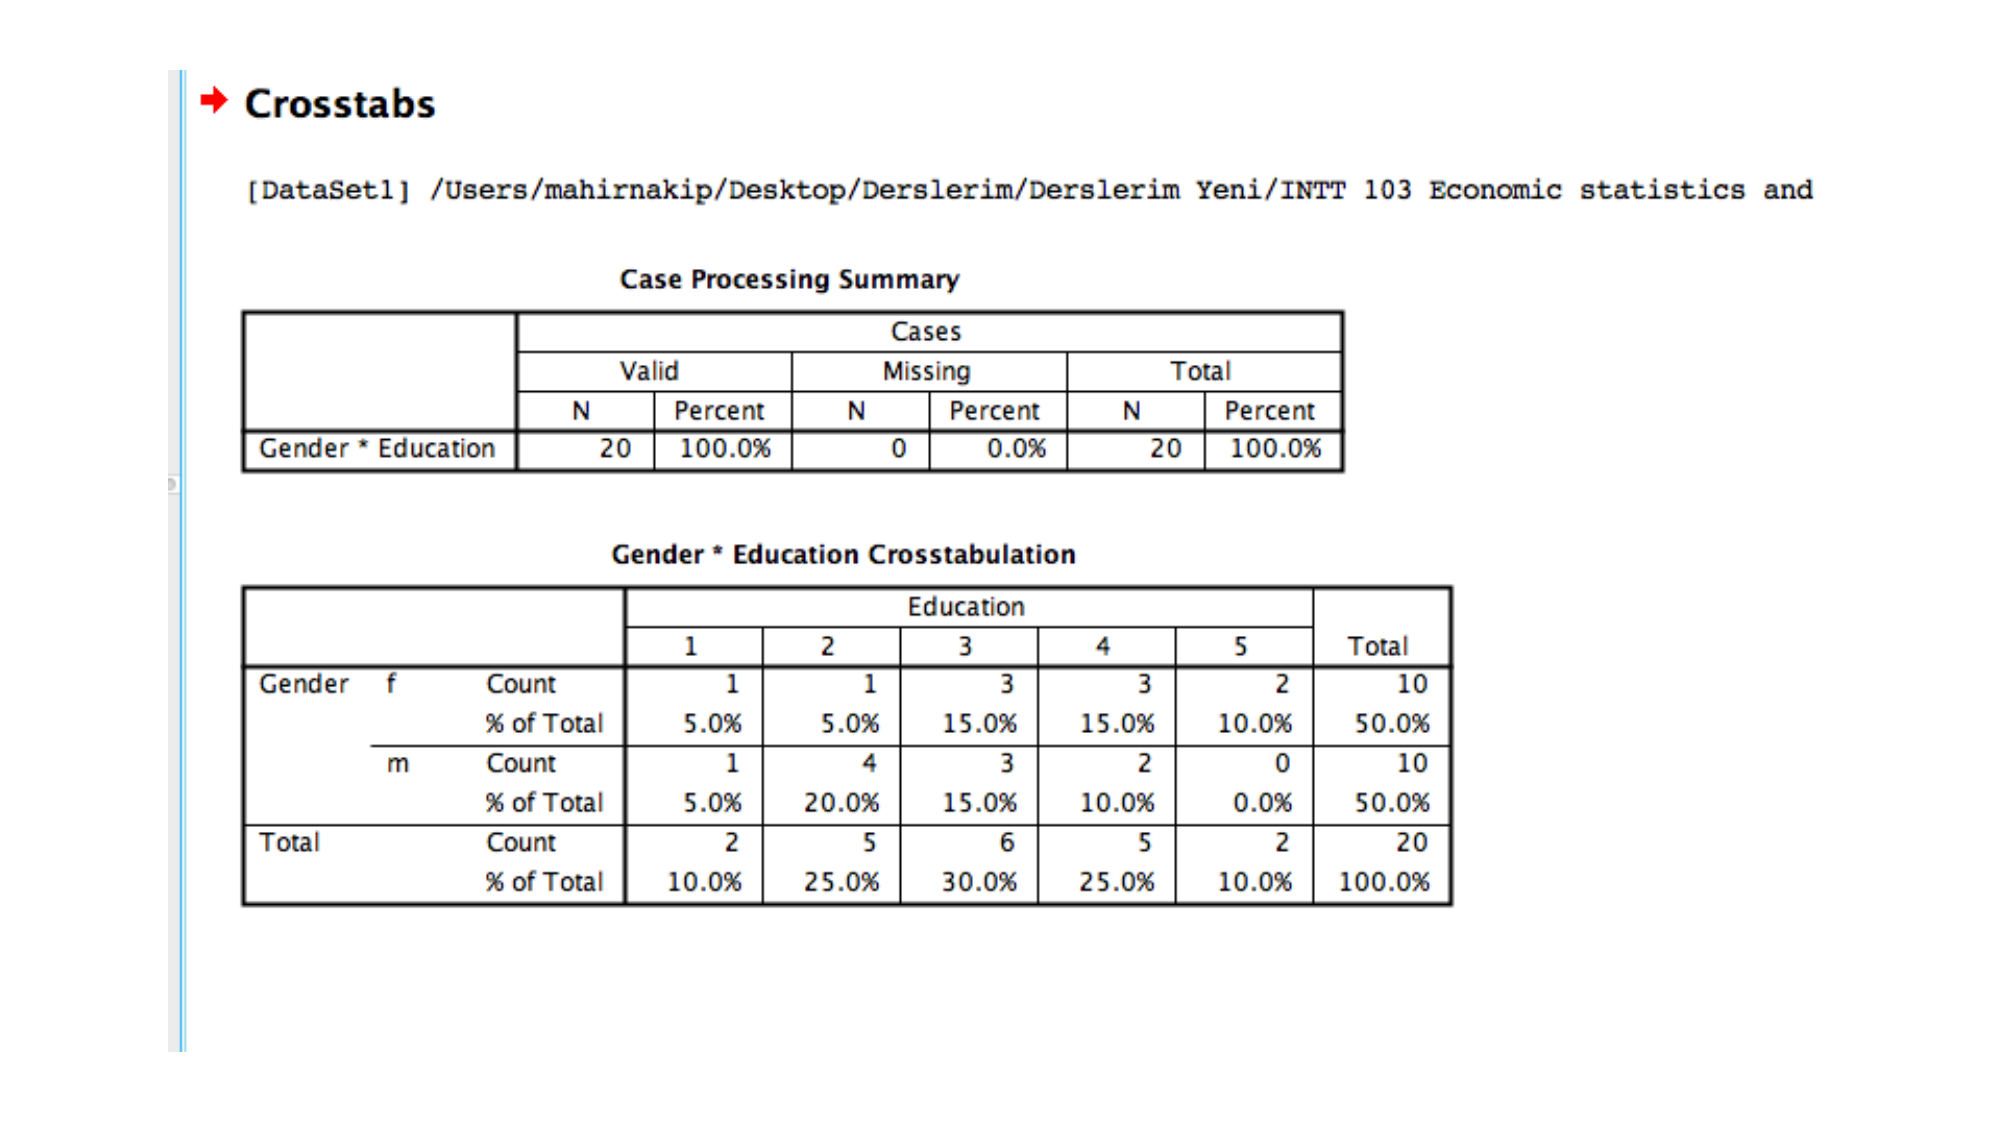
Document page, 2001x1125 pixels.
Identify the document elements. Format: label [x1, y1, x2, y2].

picture [168, 70, 1830, 1052]
